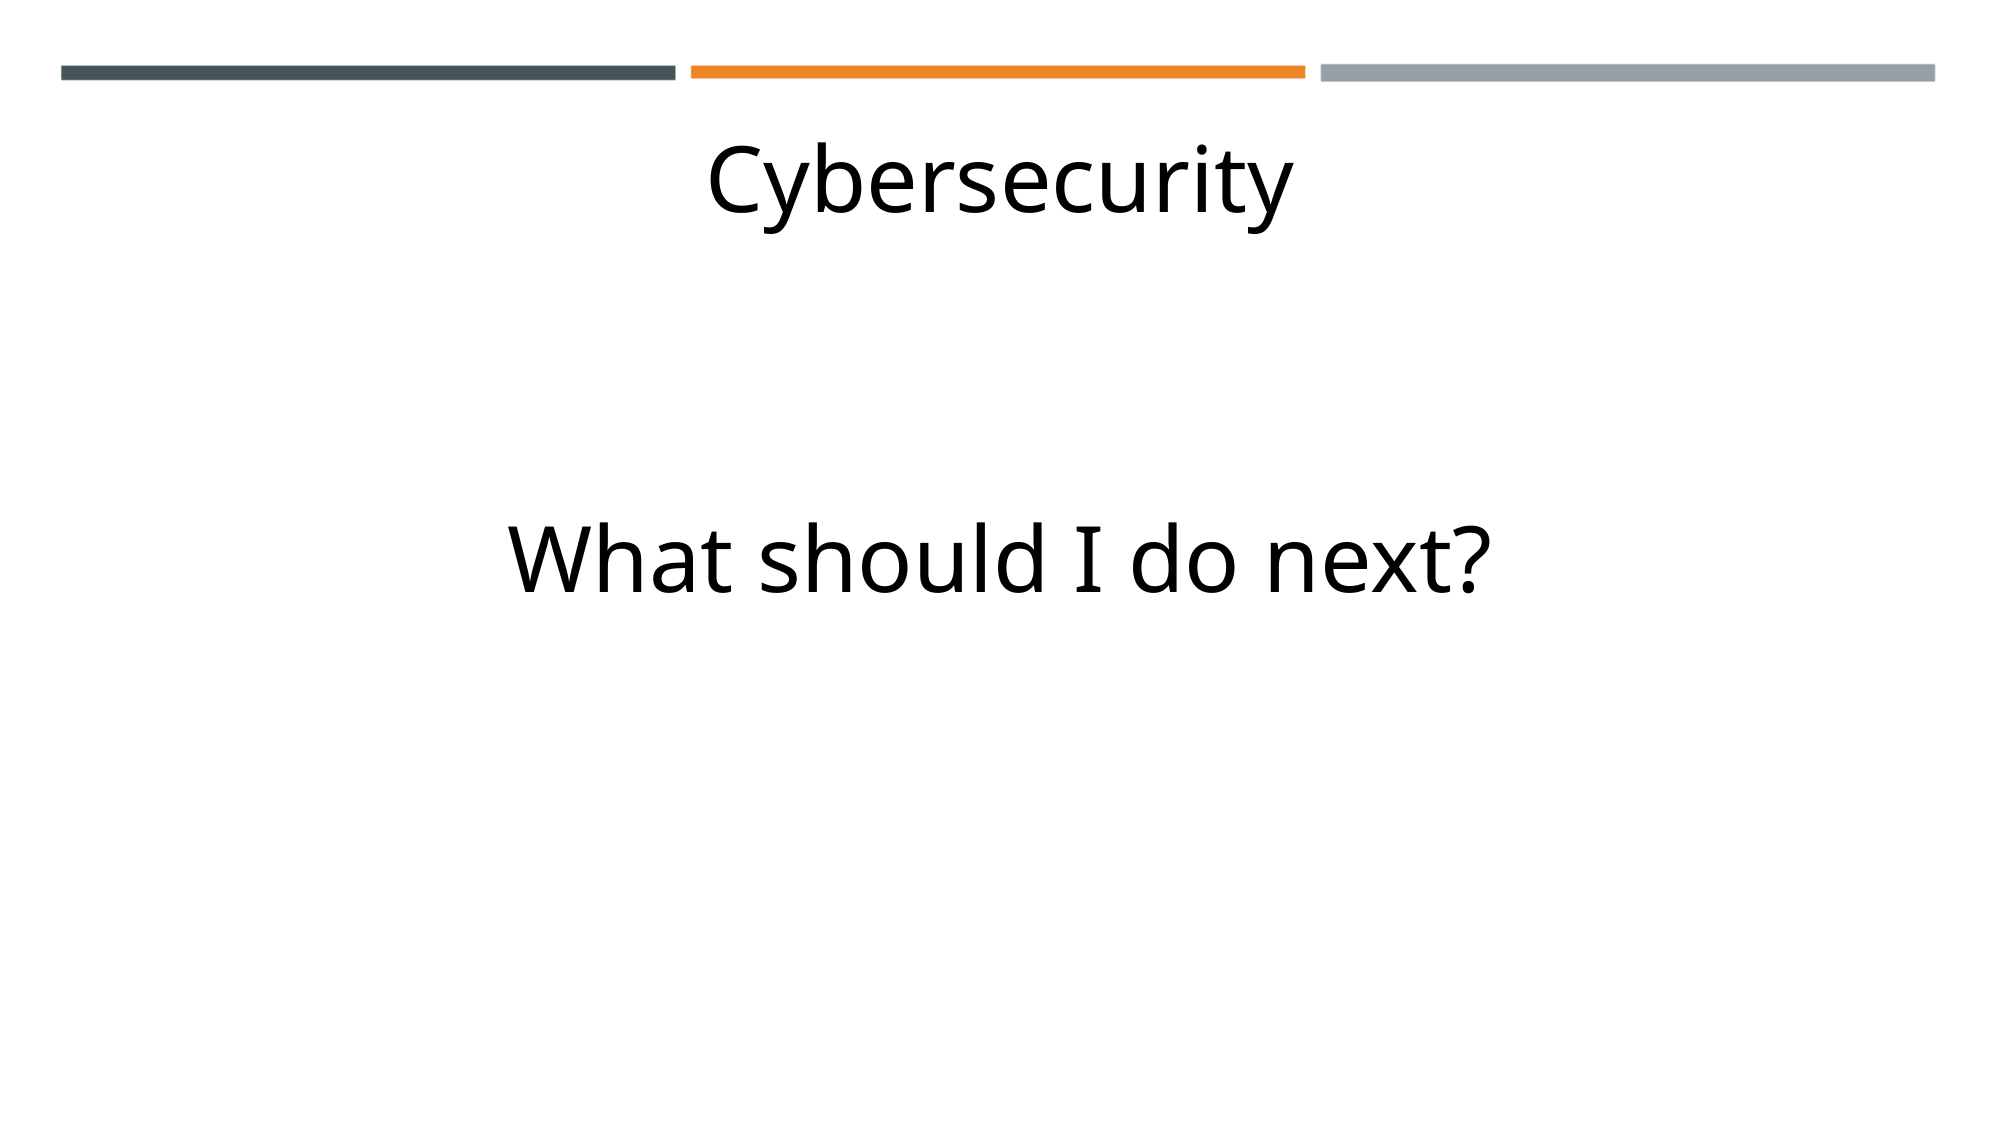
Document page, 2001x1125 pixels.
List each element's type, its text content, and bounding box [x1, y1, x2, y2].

title What should I do next? [137, 453, 1863, 672]
picture [48, 34, 1952, 114]
text_box Cybersecurity [137, 114, 1863, 292]
